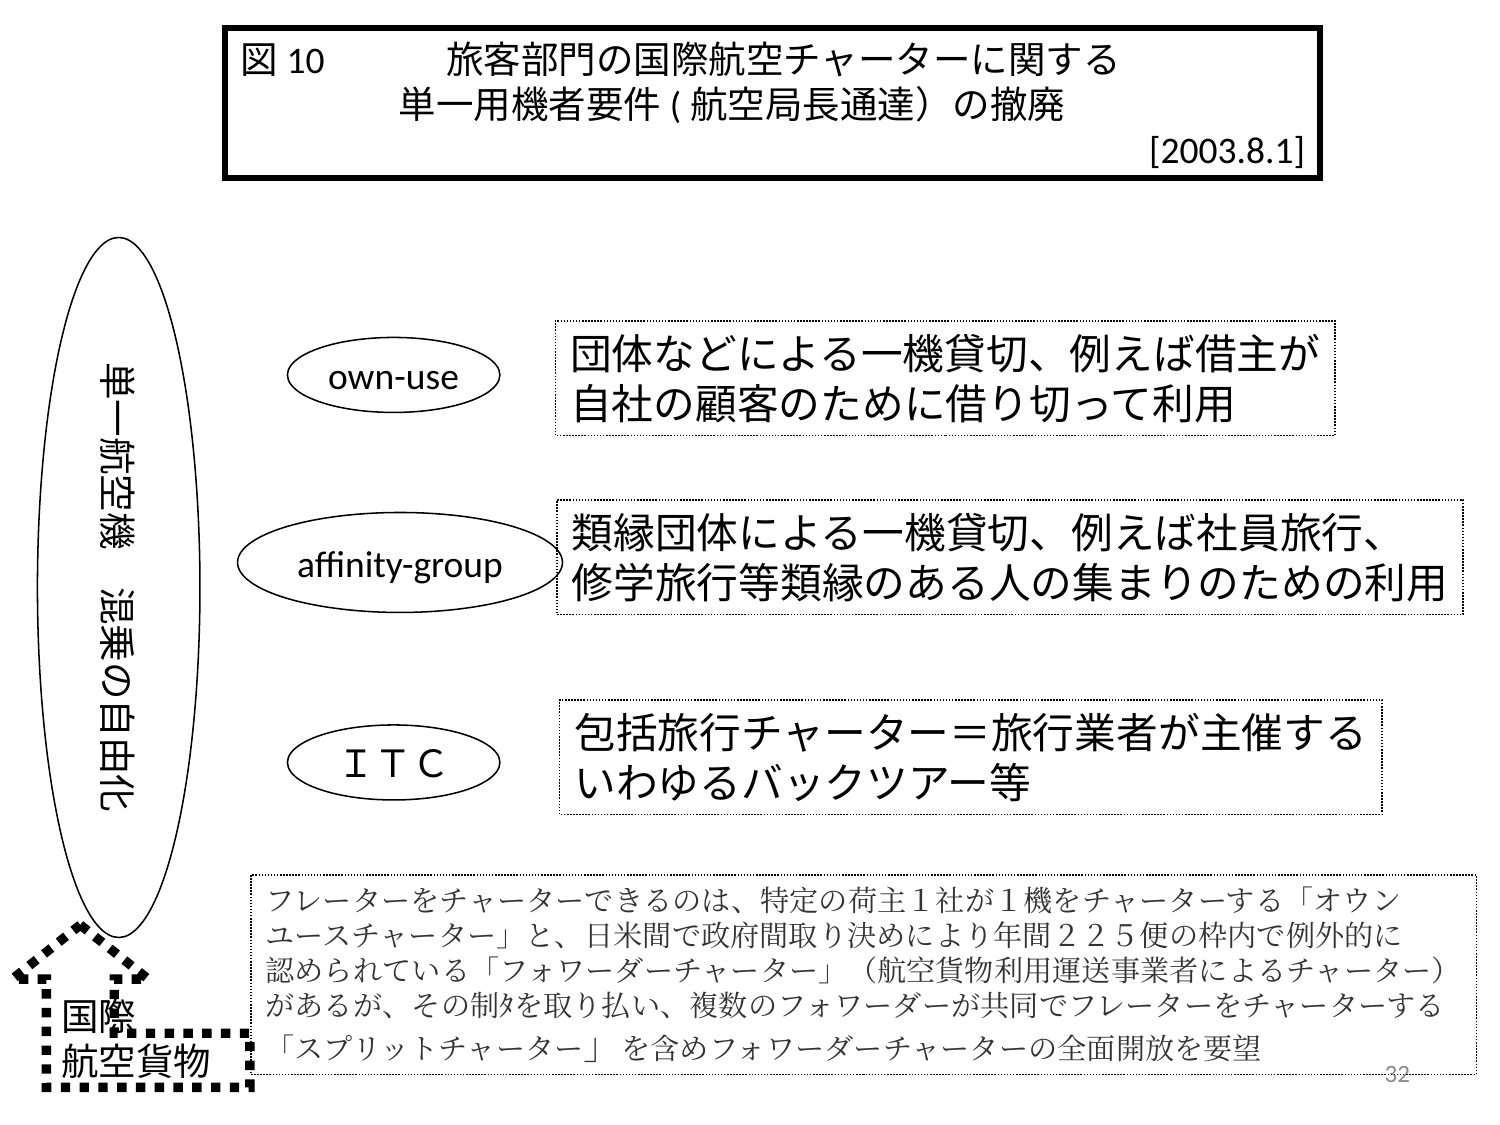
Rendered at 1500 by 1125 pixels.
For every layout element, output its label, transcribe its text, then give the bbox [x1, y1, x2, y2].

text_box 類縁団体による一機貸切、例えば社員旅行、 修学旅行等類縁のある人の集まりのための利用 [556, 499, 1464, 615]
text_box 団体などによる一機貸切、例えば借主が 自社の顧客のために借り切って利用 [555, 320, 1336, 436]
text_box affinity-group [237, 512, 556, 613]
text_box 図10 旅客部門の国際航空チャーターに関する 単一用機者要件(航空局長通達）の撤廃 [2003.8.1] [225, 28, 1321, 179]
text_box フレーターをチャーターできるのは、特定の荷主１社が１機をチャーターする「オウン ユースチャーター」と、日米間で政府間取り決めにより年間２２５便の枠内で例外的に 認められている「フォワーダーチャーター」（航空貨物利用運送事業者によるチャーター） があるが、その制ﾀを取り払い、複数のフォワーダーが共同でフレーターをチャーターする 「スプリットチャーター」を含めフォワーダーチャーターの全面開放を要望 [250, 874, 1477, 1075]
text_box own-use [287, 337, 500, 413]
slide_number 32 [1074, 1075, 1425, 1103]
text_box 単一航空機 混乗の自由化 [37, 237, 200, 938]
text_box 包括旅行チャーター＝旅行業者が主催する いわゆるバックツアー等 [559, 699, 1382, 815]
text_box ＩＴＣ [287, 724, 500, 800]
text_box 国際 航空貨物 [12, 924, 250, 1088]
